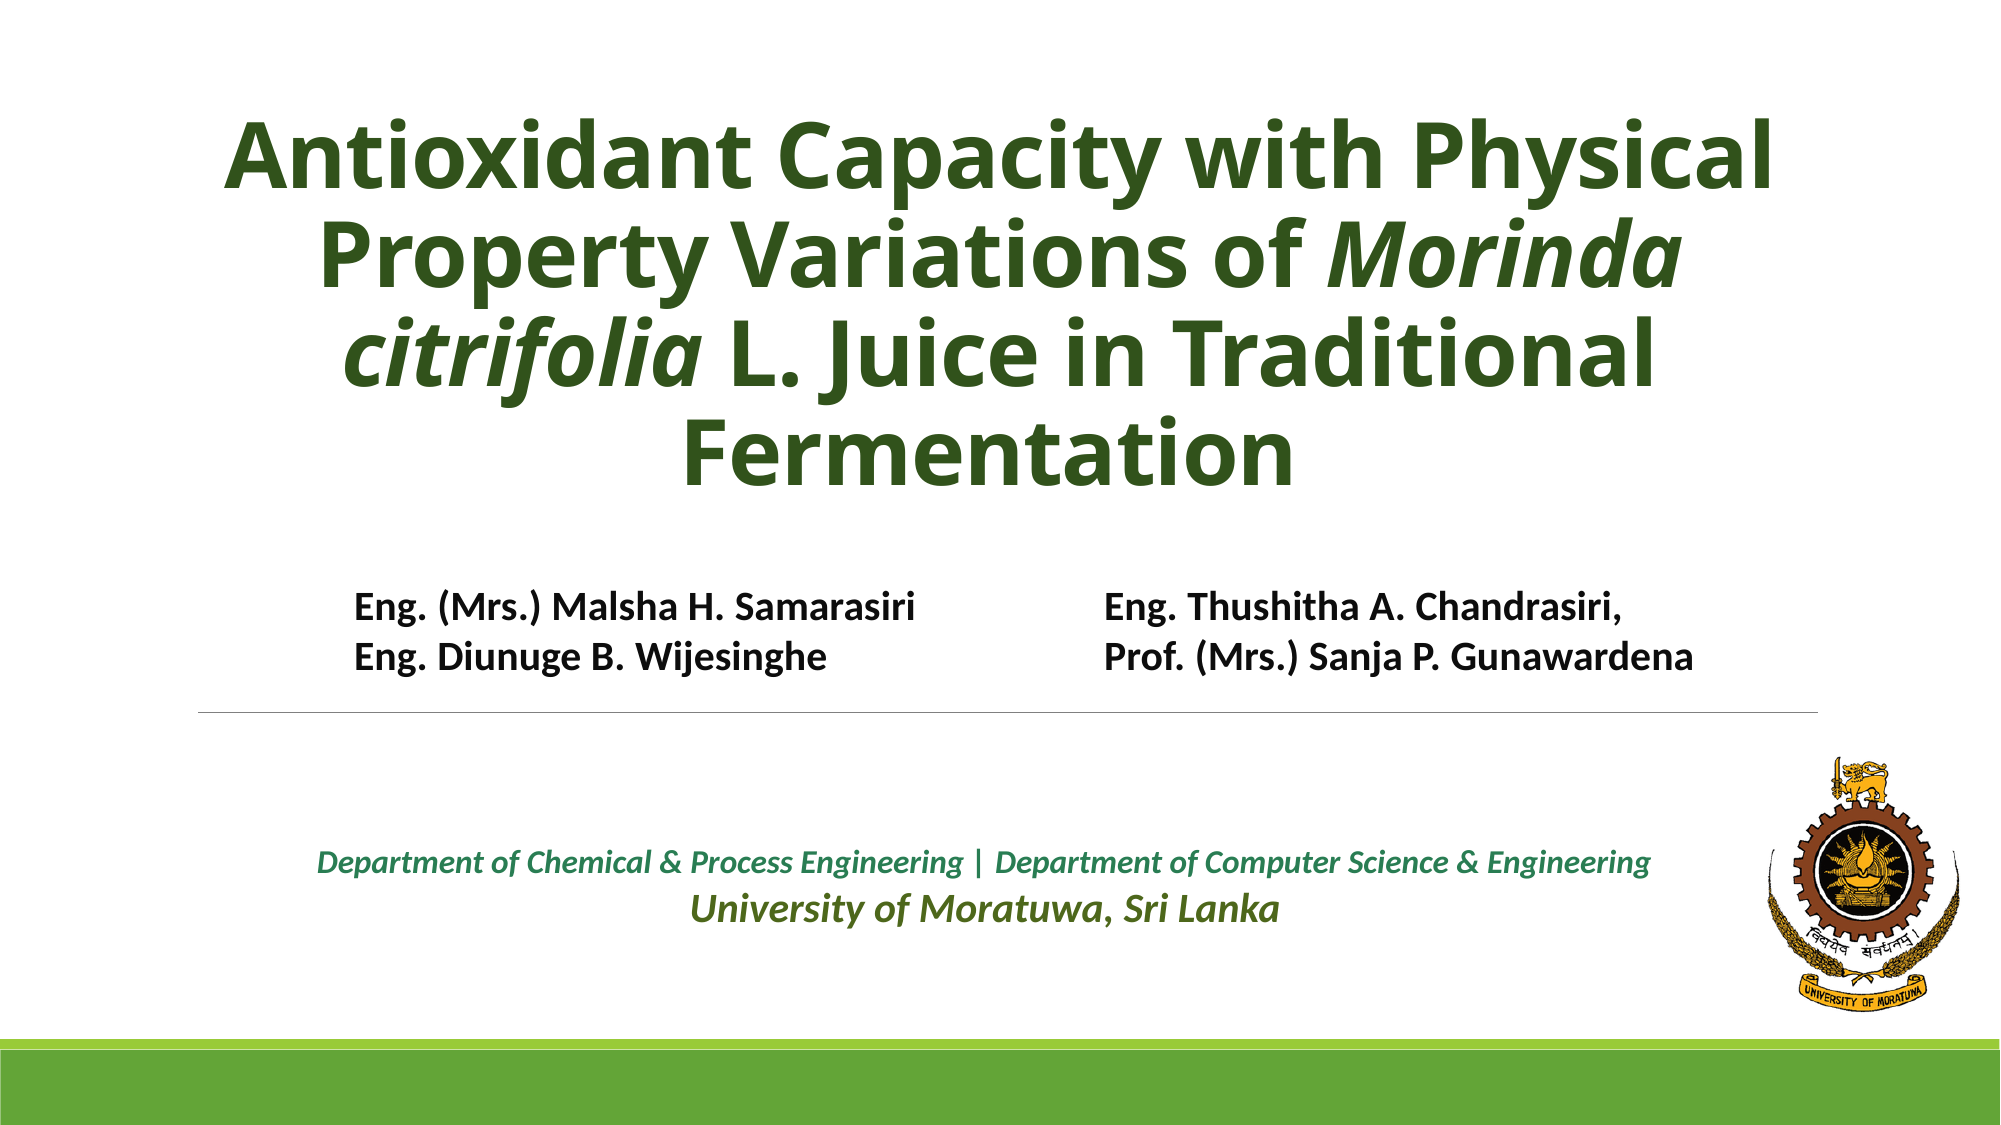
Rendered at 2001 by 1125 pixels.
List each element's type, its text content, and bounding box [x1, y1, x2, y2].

text_box Eng. (Mrs.) Malsha H. Samarasiri Eng. Thushitha A. Chandrasiri, Eng. Diunuge B. Wijesinghe Prof. (Mrs.) Sanja P. Gunawardena [339, 571, 1773, 687]
picture [1733, 749, 1992, 1024]
subtitle Antioxidant Capacity with Physical Property Variations of Morinda citrifolia L. Juice in Traditional Fermentation [133, 102, 1867, 308]
text_box Department of Chemical & Process Engineering | Department of Computer Science & Engineering University of Moratuwa, Sri Lanka [235, 833, 1731, 938]
